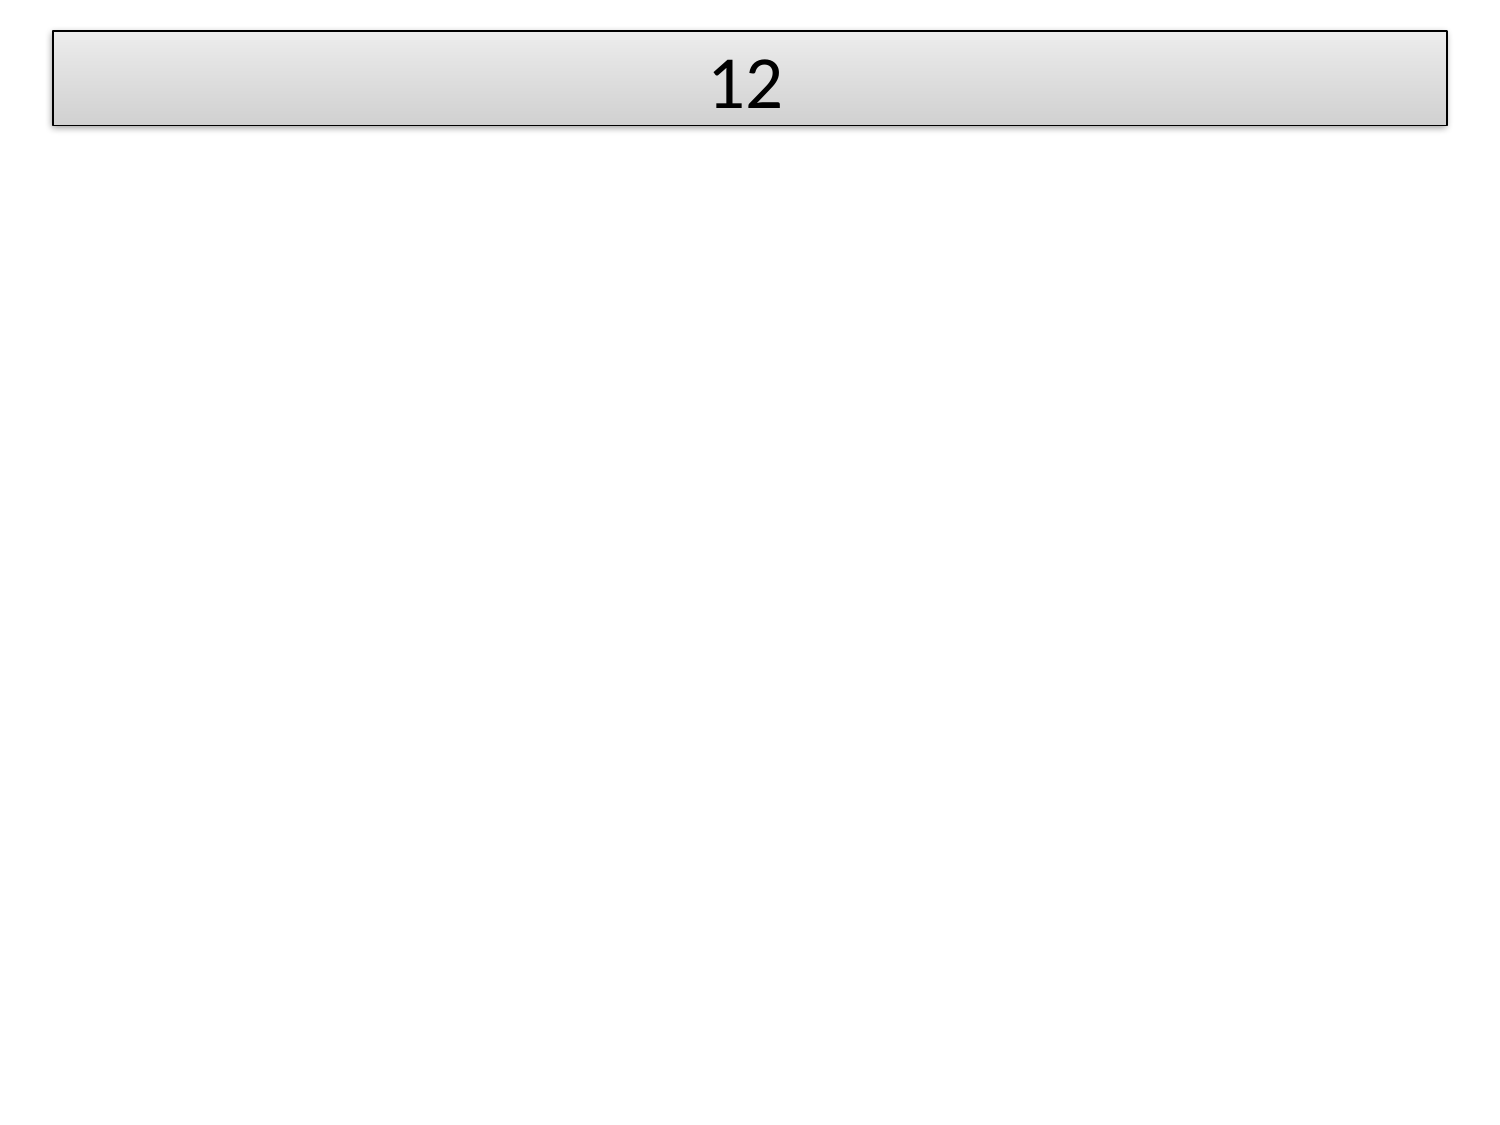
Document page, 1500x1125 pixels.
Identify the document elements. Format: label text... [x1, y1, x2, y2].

text_box 12 [52, 30, 1448, 126]
